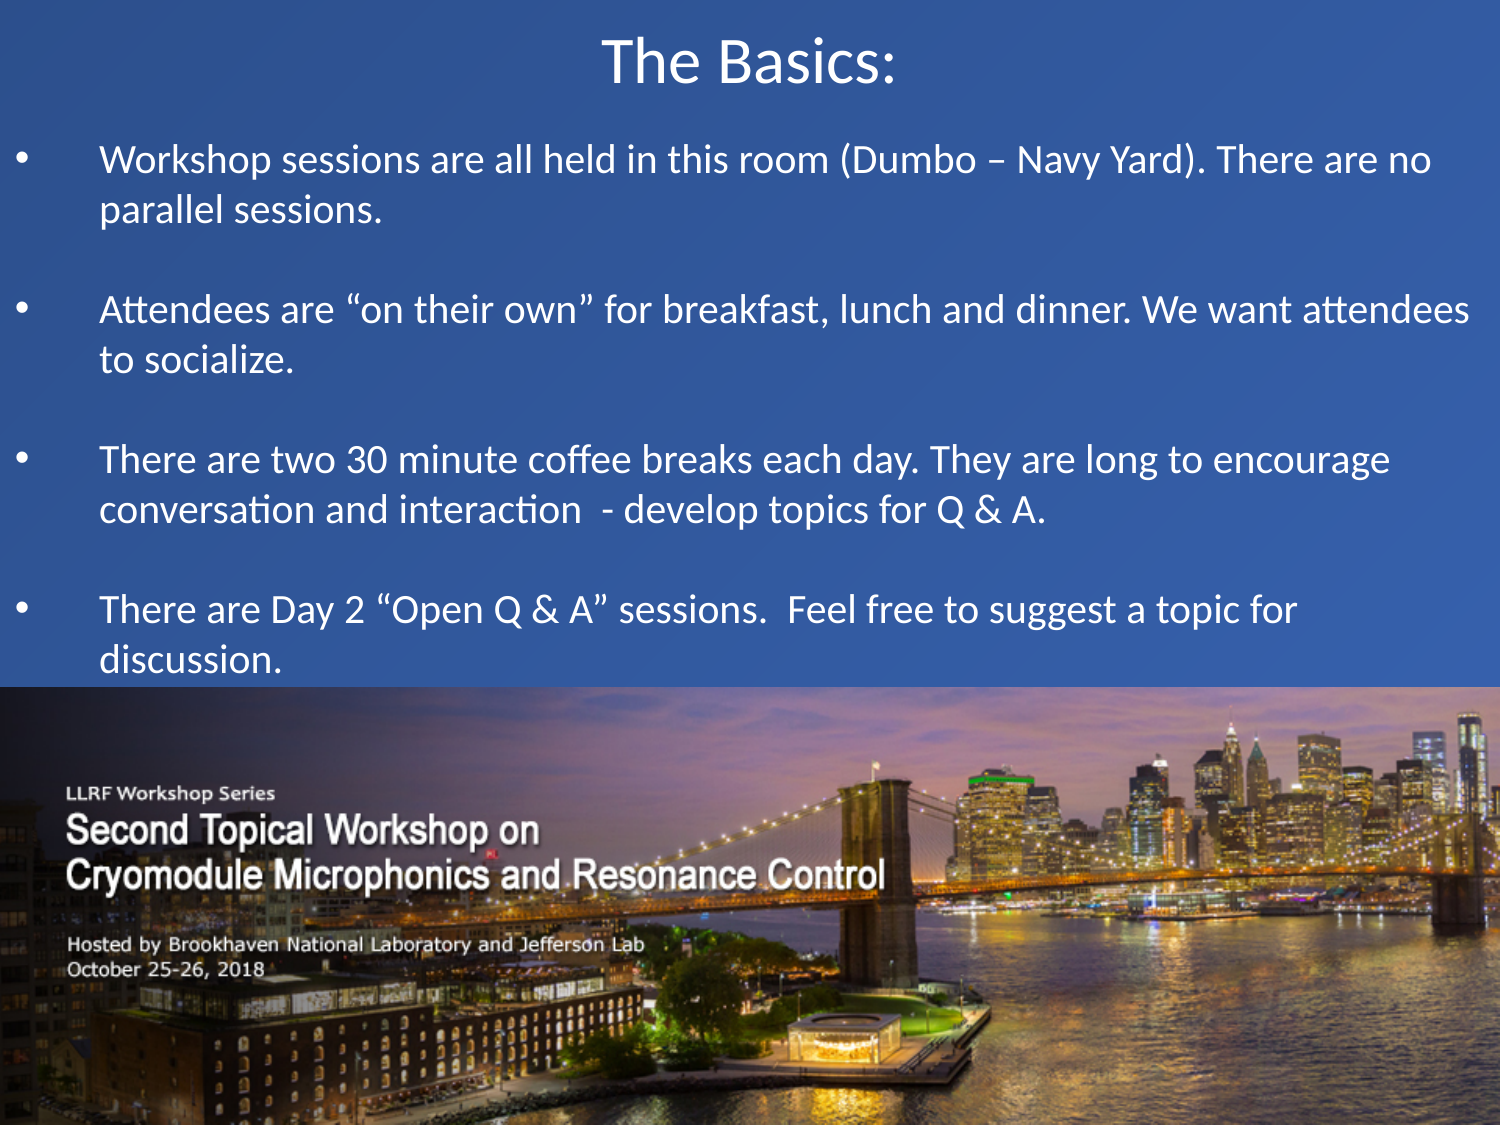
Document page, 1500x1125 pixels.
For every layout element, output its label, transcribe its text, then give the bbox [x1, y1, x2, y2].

picture [0, 687, 1500, 1125]
text_box The Basics: Workshop sessions are all held in this room (Dumbo – Navy Yard). There are no parallel sessions. Attendees are “on their own” for breakfast, lunch and dinner. We want attendees to socialize. There are two 30 minute coffee breaks each day. They are long to encourage conversation and interaction - develop topics for Q & A. There are Day 2 “Open Q & A” sessions. Feel free to suggest a topic for discussion. [0, 9, 1500, 687]
